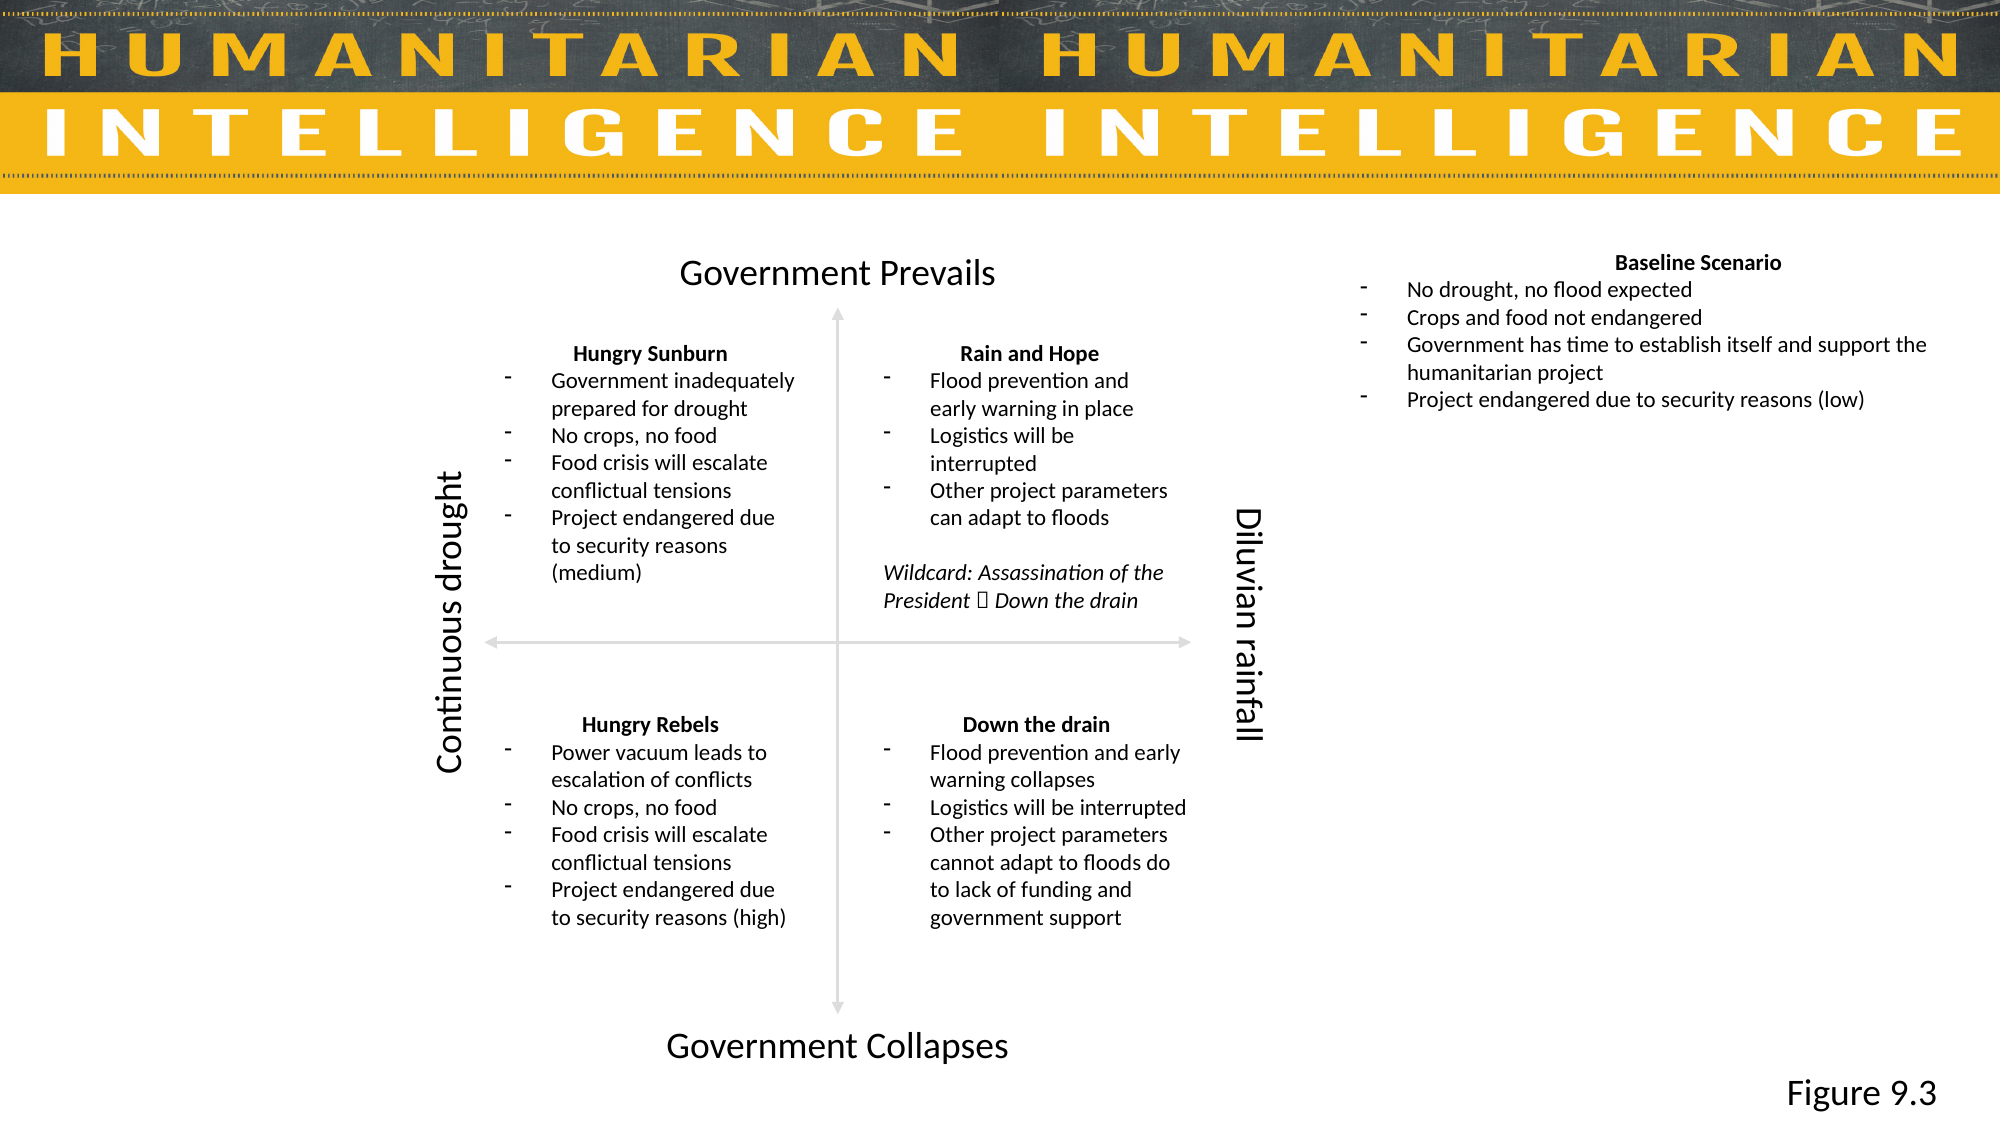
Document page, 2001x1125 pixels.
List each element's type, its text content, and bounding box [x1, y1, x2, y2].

text_box Diluvian rainfall [1221, 492, 1282, 836]
picture [0, 0, 2000, 194]
text_box Continuous drought [416, 456, 476, 792]
text_box Down the drain Flood prevention and early warning collapses Logistics will be interrupted Other project parameters cannot adapt to floods do to lack of funding and government support [868, 702, 1206, 965]
text_box Government Prevails [650, 240, 1025, 300]
text_box Hungry Rebels Power vacuum leads to escalation of conflicts No crops, no food Food crisis will escalate conflictual tensions Project endangered due to security reasons (high) [489, 702, 813, 965]
text_box Government Collapses [651, 1014, 1024, 1074]
text_box Rain and Hope Flood prevention and early warning in place Logistics will be interrupted Other project parameters can adapt to floods Wildcard: Assassination of the President  Down the drain [868, 330, 1192, 648]
text_box Figure 9.3 [1772, 1060, 2000, 1121]
text_box Baseline Scenario No drought, no flood expected Crops and food not endangered Government has time to establish itself and support the humanitarian project Project endangered due to security reasons (low) [1345, 240, 2000, 448]
text_box Hungry Sunburn Government inadequately prepared for drought No crops, no food Food crisis will escalate conflictual tensions Project endangered due to security reasons (medium) [489, 330, 813, 621]
